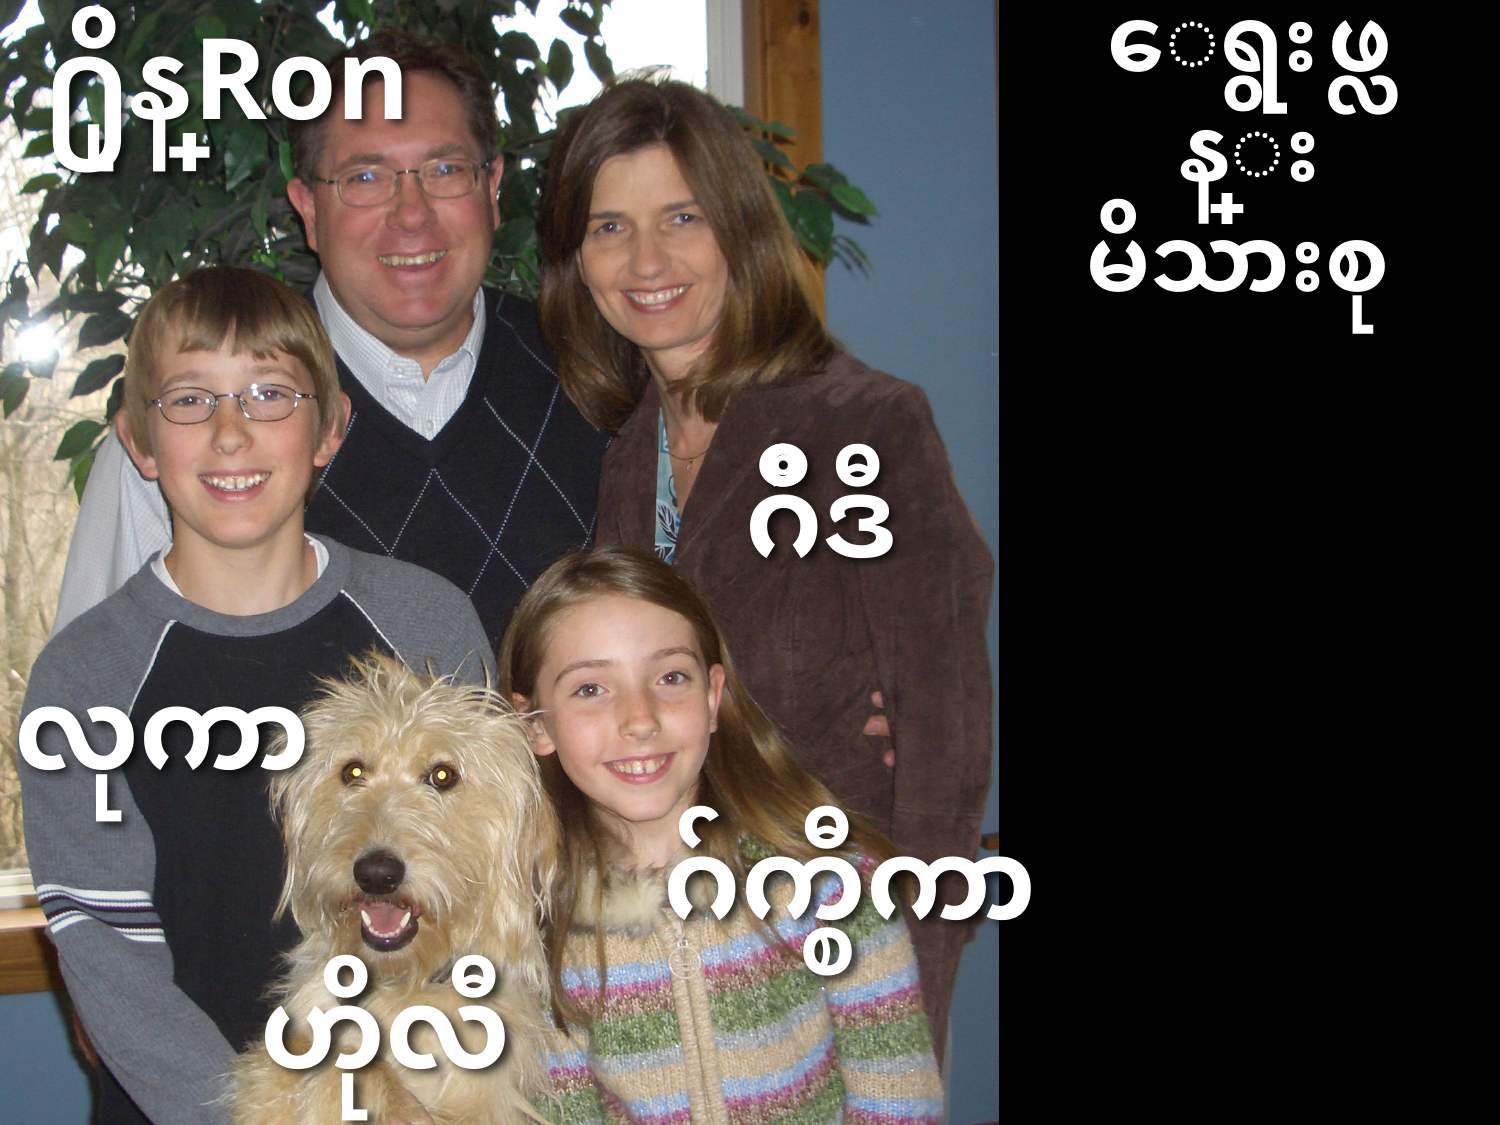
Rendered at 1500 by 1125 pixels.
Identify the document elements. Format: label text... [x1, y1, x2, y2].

text_box ဂ်က္စီကာ [1002, 799, 1053, 950]
picture [0, 0, 999, 1125]
text_box [999, 0, 1500, 1125]
title ေရွးဖ္လန္း မိသားစု [1025, 0, 1475, 318]
